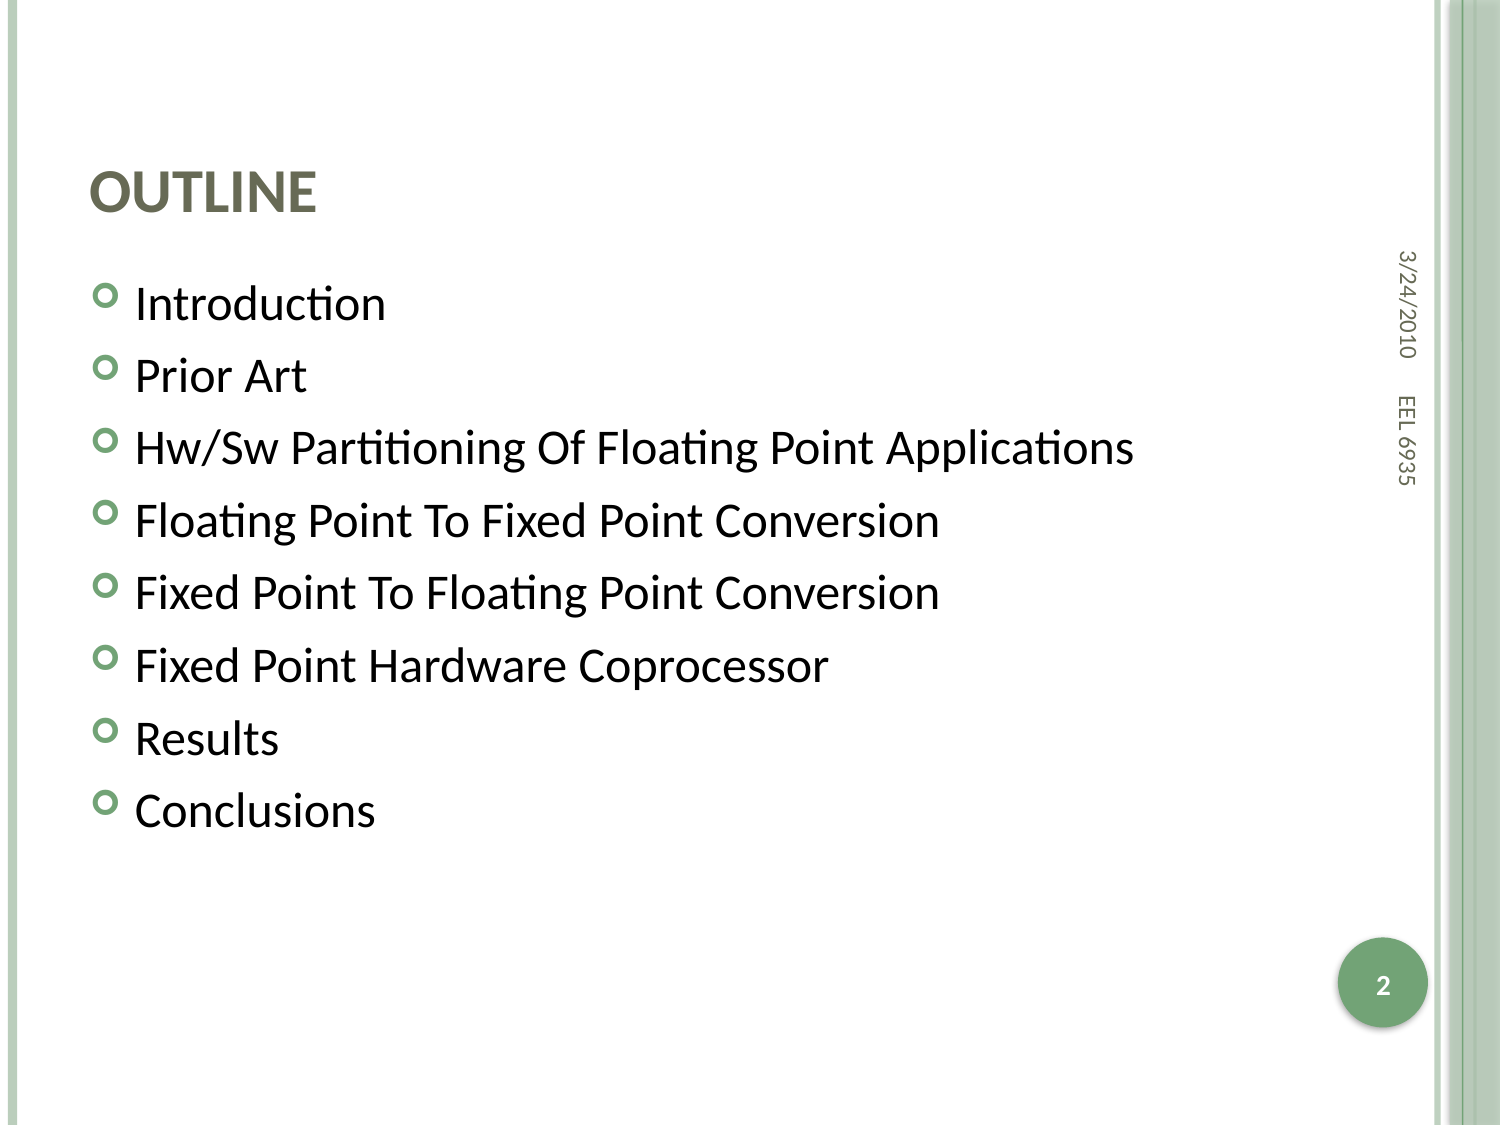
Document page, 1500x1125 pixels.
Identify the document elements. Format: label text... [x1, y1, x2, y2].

slide_number 2 [1333, 940, 1434, 1027]
title OUTLINE [75, 45, 1300, 233]
list Introduction Prior Art Hw/Sw Partitioning Of Floating Point Applications Floating Point To Fixed Point Conversion Fixed Point To Floating Point Conversion Fixed Point Hardware Coprocessor Results Conclusions [75, 262, 1300, 1062]
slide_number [1378, 43, 1442, 374]
footer EEL 6935 [1379, 380, 1440, 906]
